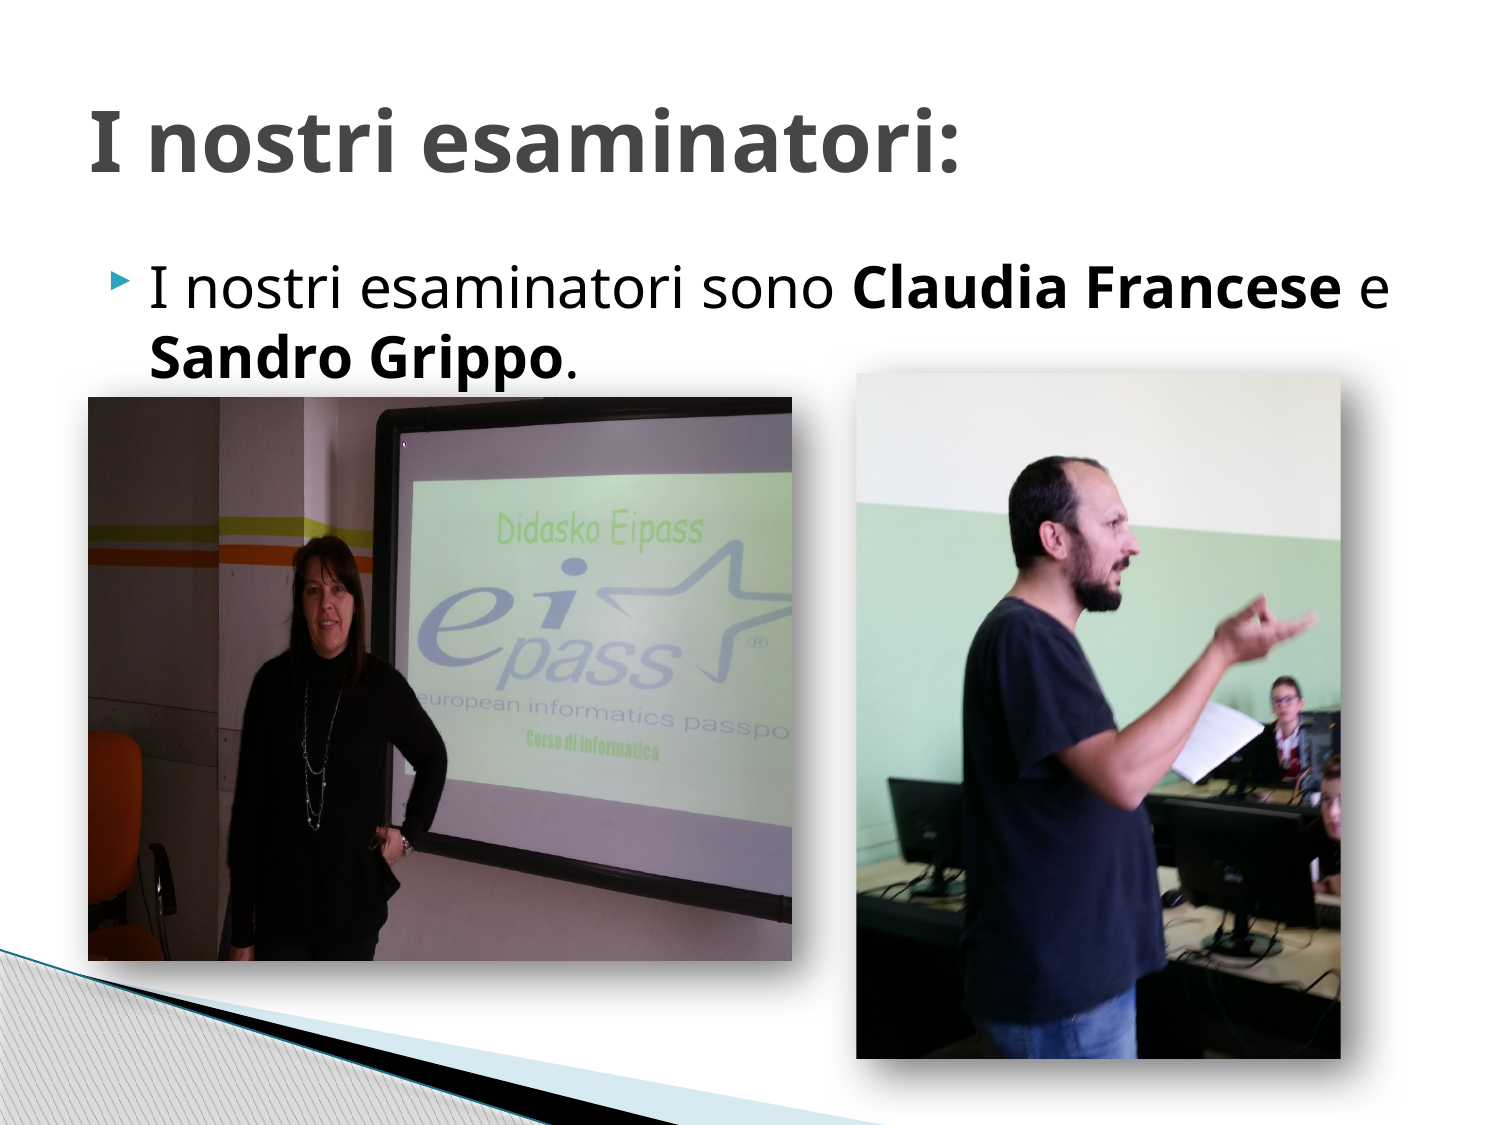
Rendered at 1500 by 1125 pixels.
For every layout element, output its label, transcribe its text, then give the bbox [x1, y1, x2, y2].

title I nostri esaminatori: [75, 45, 1425, 233]
picture [856, 373, 1341, 1059]
list I nostri esaminatori sono Claudia Francese e Sandro Grippo. [75, 243, 1425, 986]
picture [88, 396, 792, 961]
